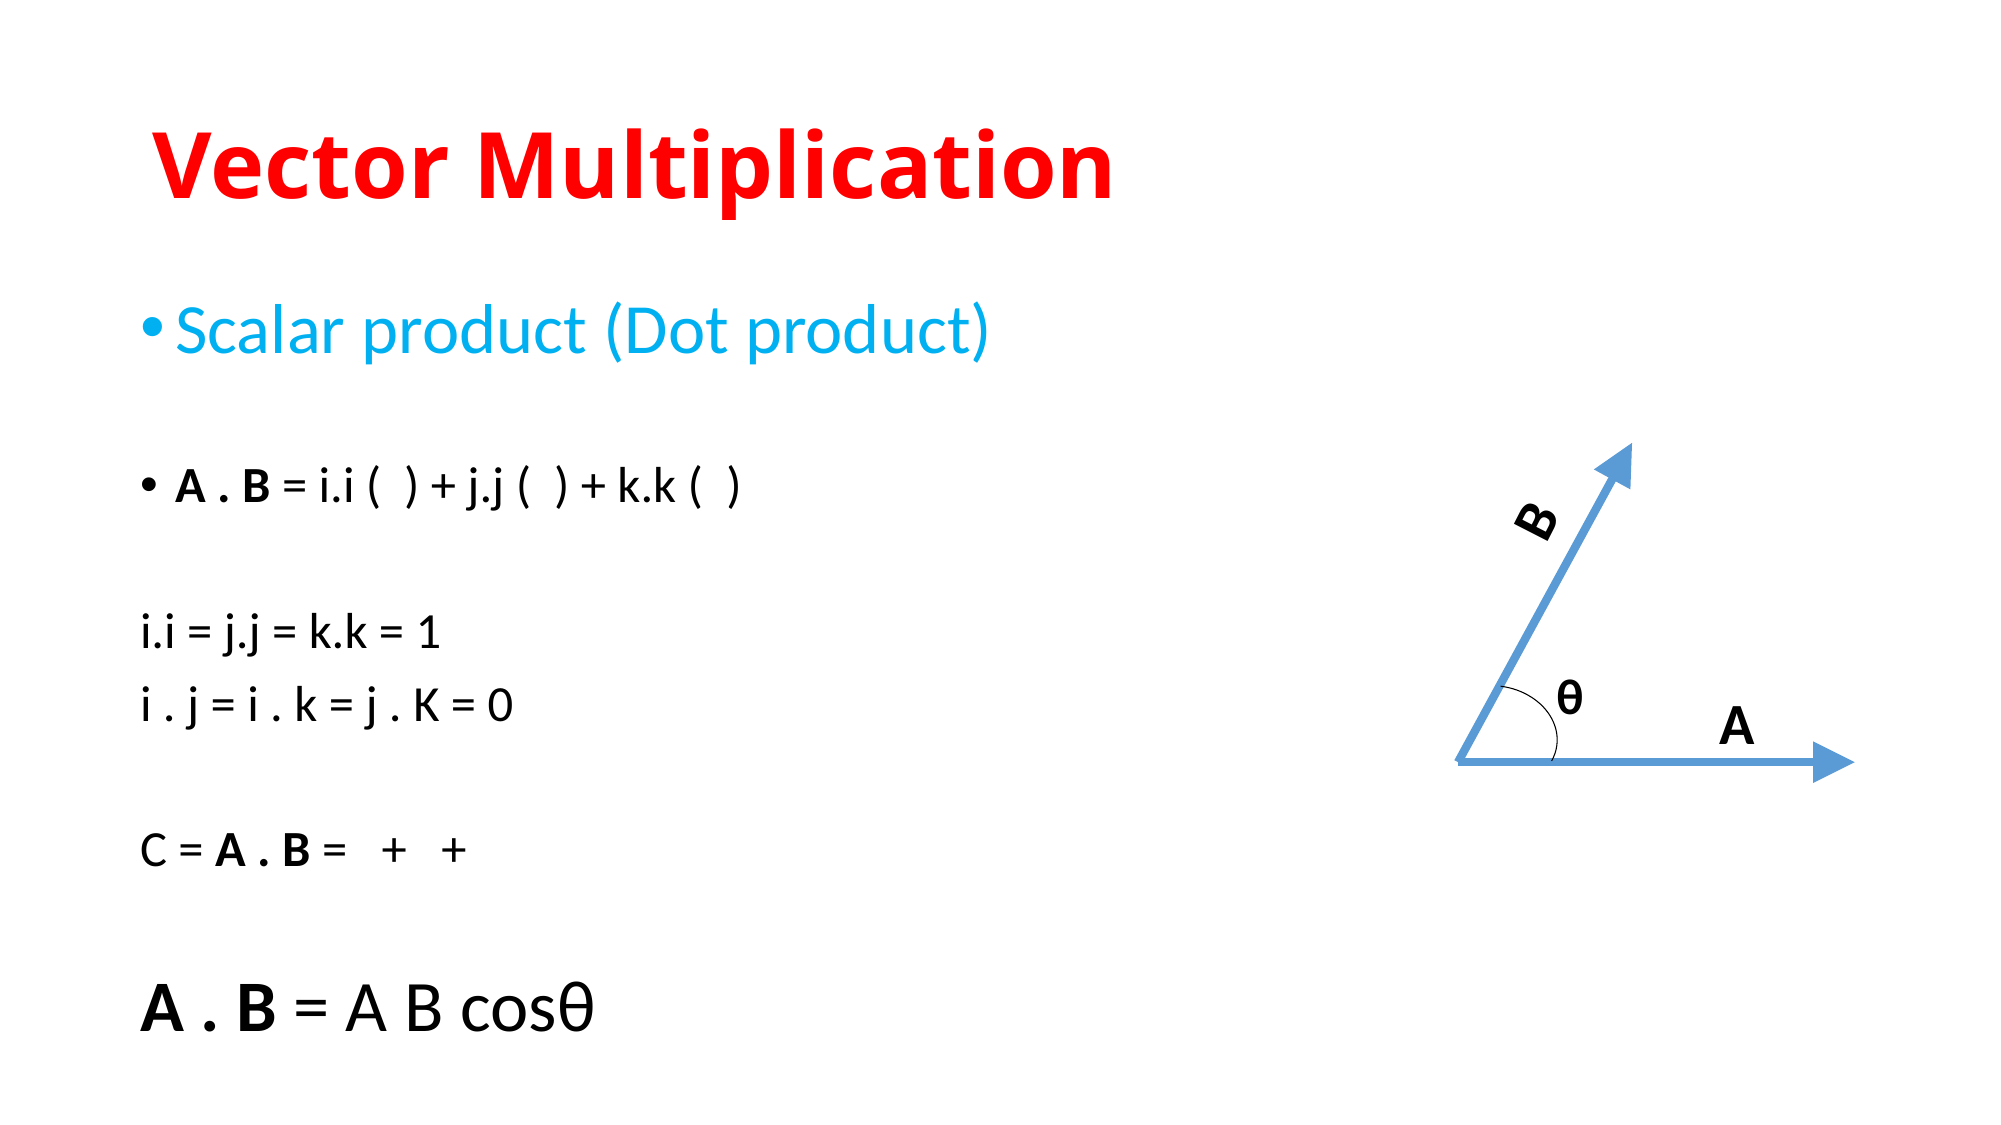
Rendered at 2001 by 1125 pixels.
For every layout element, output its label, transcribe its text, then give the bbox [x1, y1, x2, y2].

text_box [1458, 442, 1633, 763]
title Vector Multiplication [137, 59, 1863, 278]
text_box A [1704, 678, 1766, 762]
